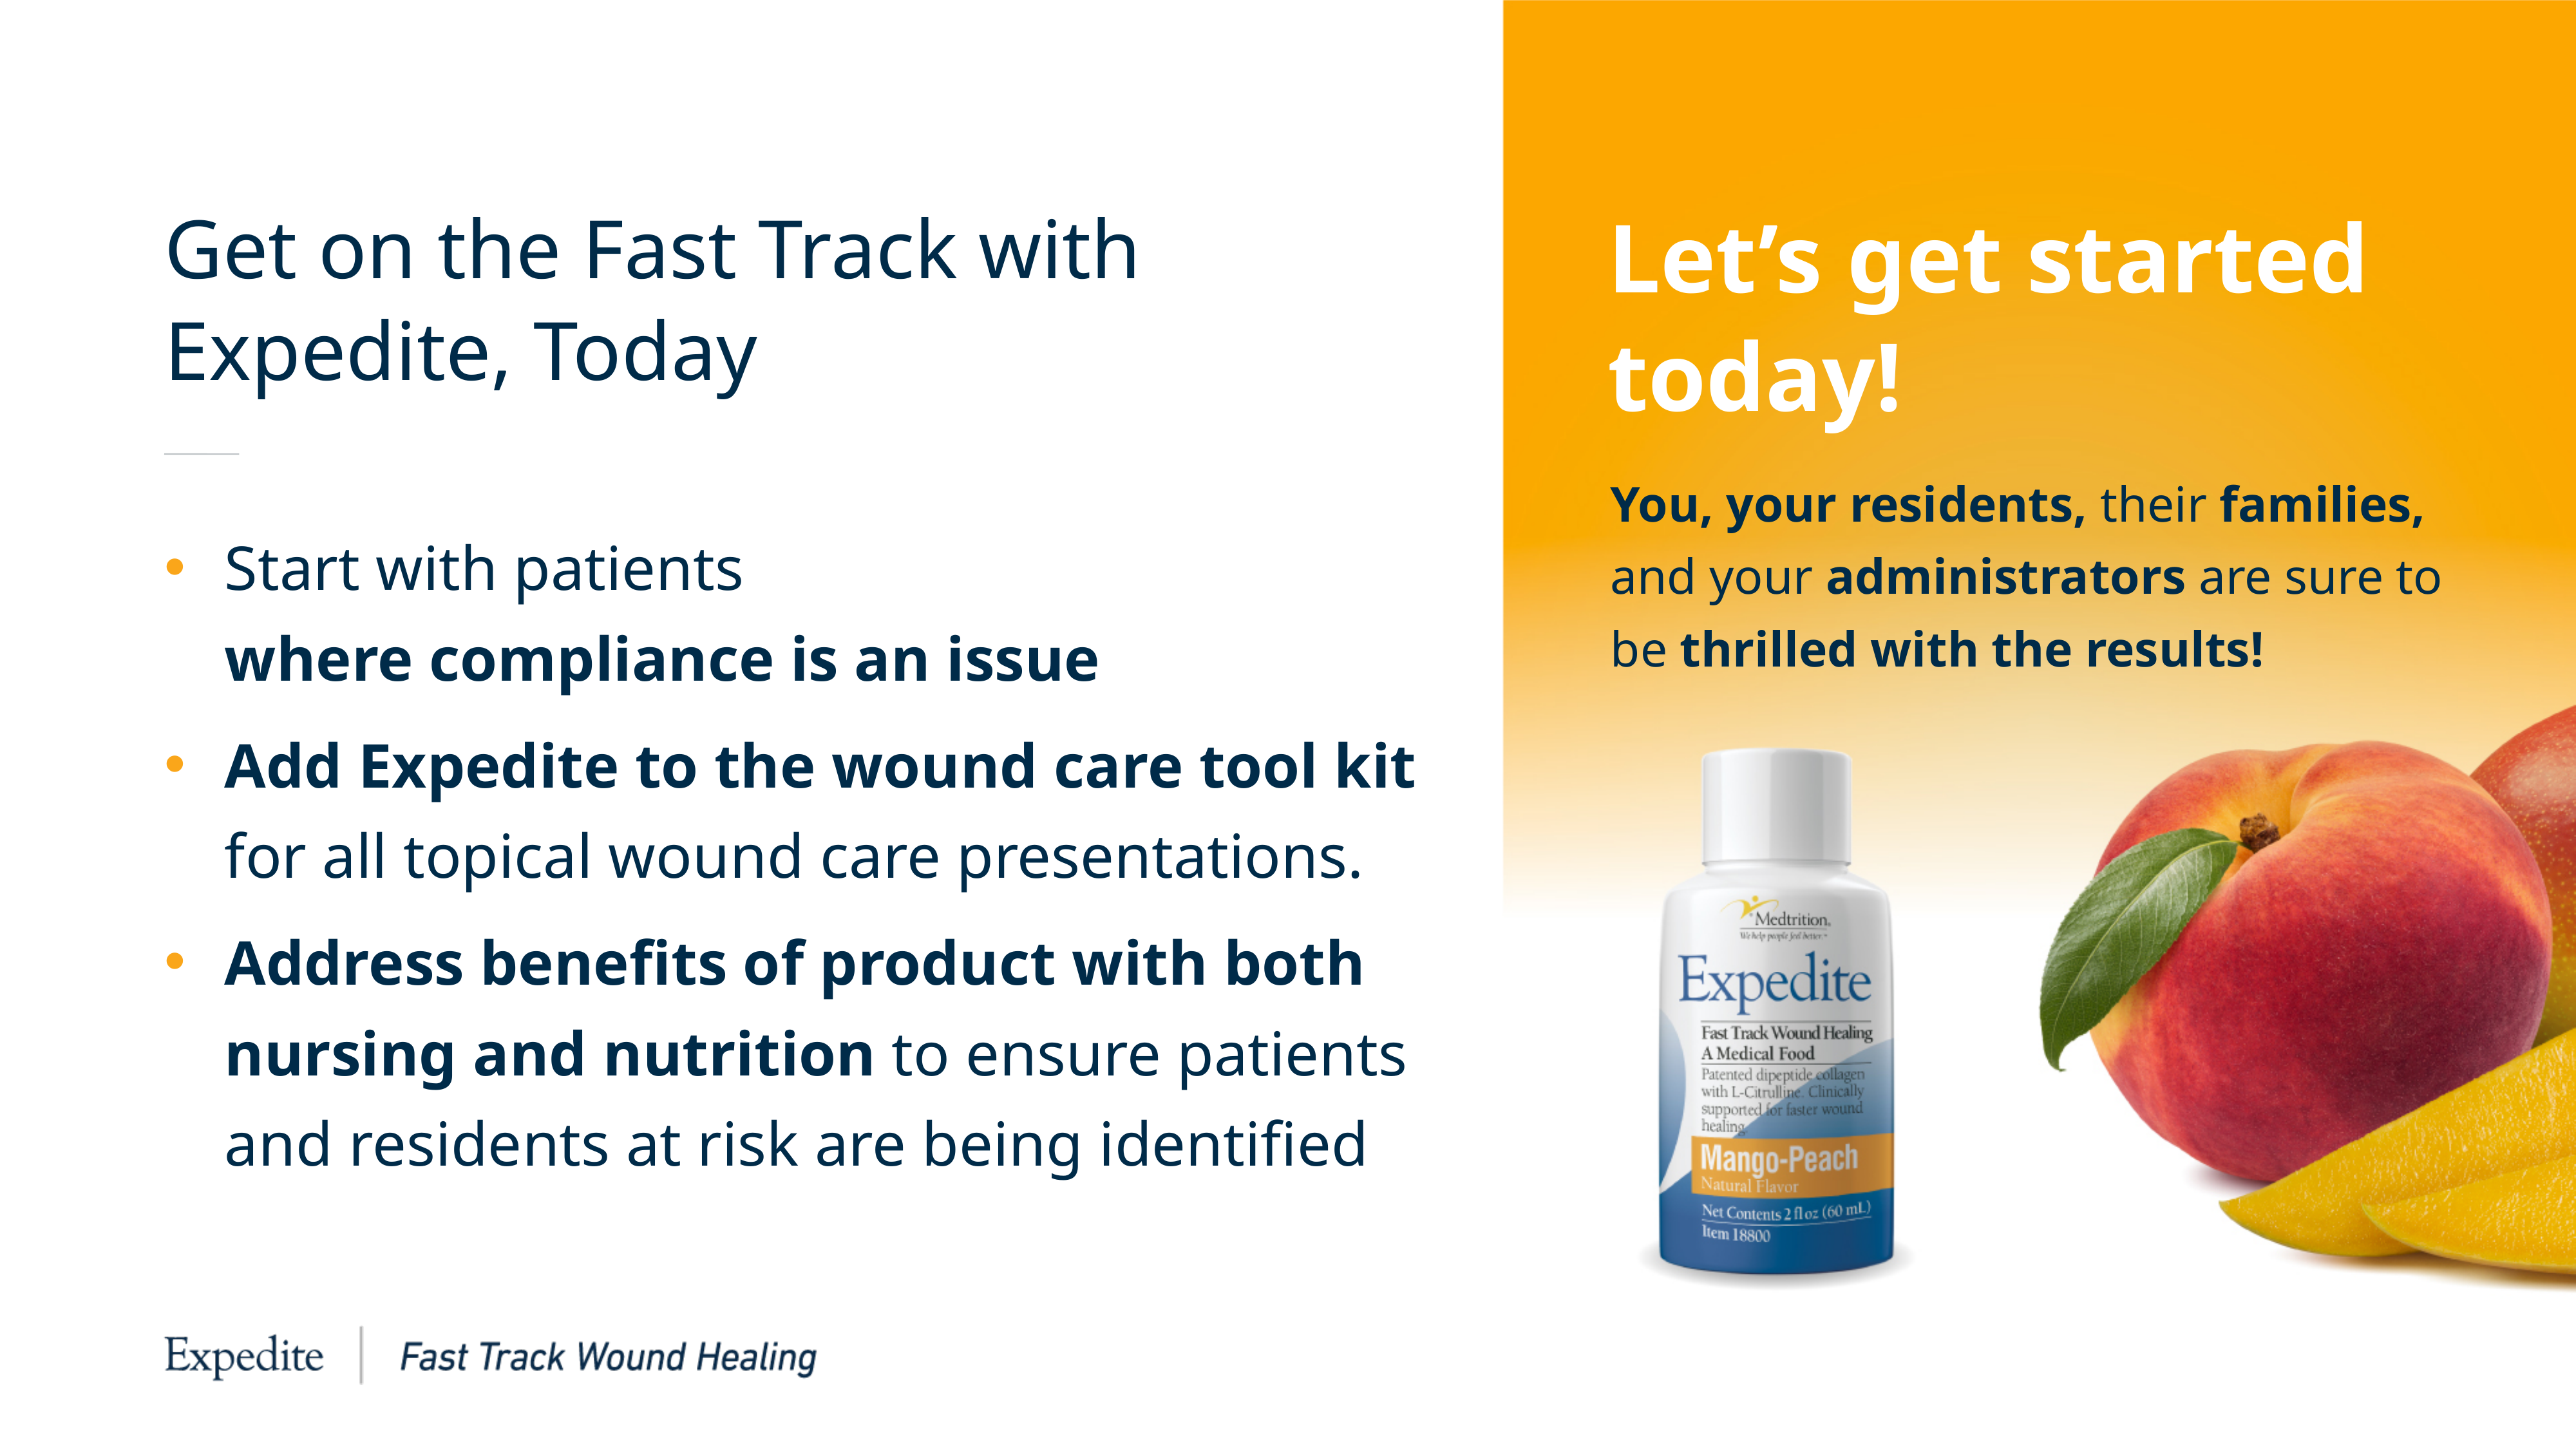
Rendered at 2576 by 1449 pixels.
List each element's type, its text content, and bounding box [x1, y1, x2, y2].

text_box Start with patients where compliance is an issue Add Expedite to the wound care tool kit for all topical wound care presentations. Address benefits of product with both nursing and nutrition to ensure patients and residents at risk are being identified [164, 512, 1452, 1179]
picture [147, 1311, 893, 1397]
picture [1502, 0, 2576, 1449]
text_box Get on the Fast Track with Expedite, Today [164, 193, 1379, 396]
